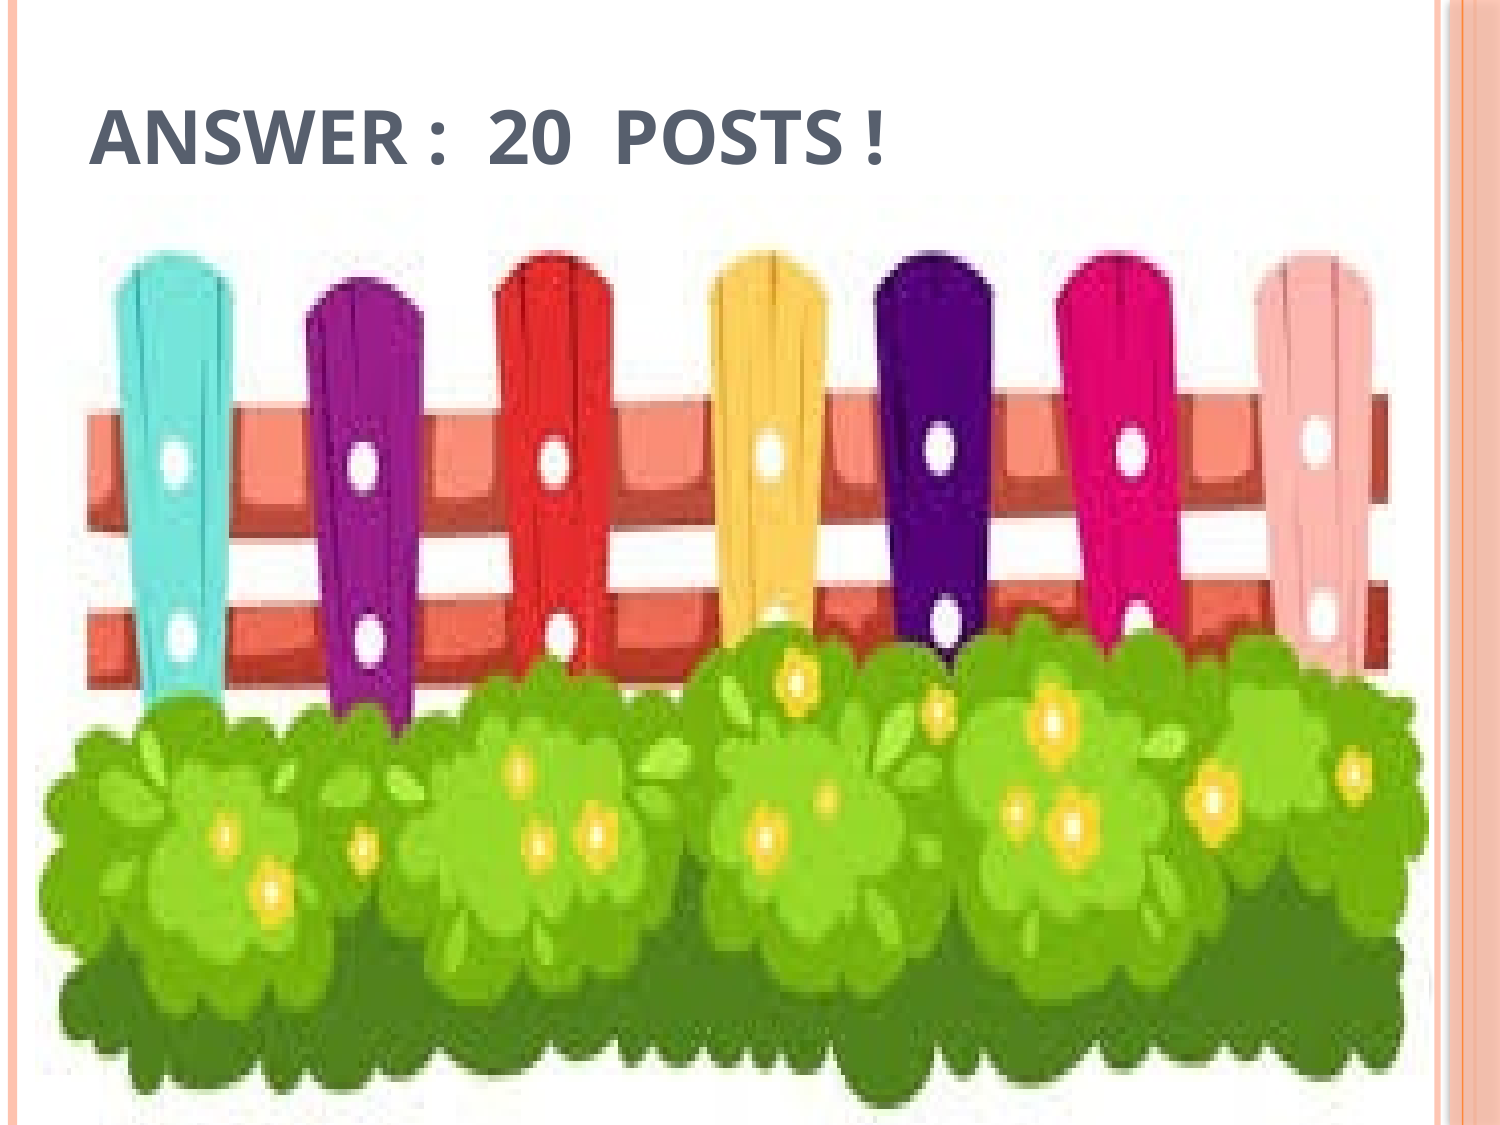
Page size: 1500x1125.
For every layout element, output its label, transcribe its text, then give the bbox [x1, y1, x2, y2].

title ANSWER : 20 posts ! [75, 0, 1300, 188]
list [34, 194, 1430, 1125]
